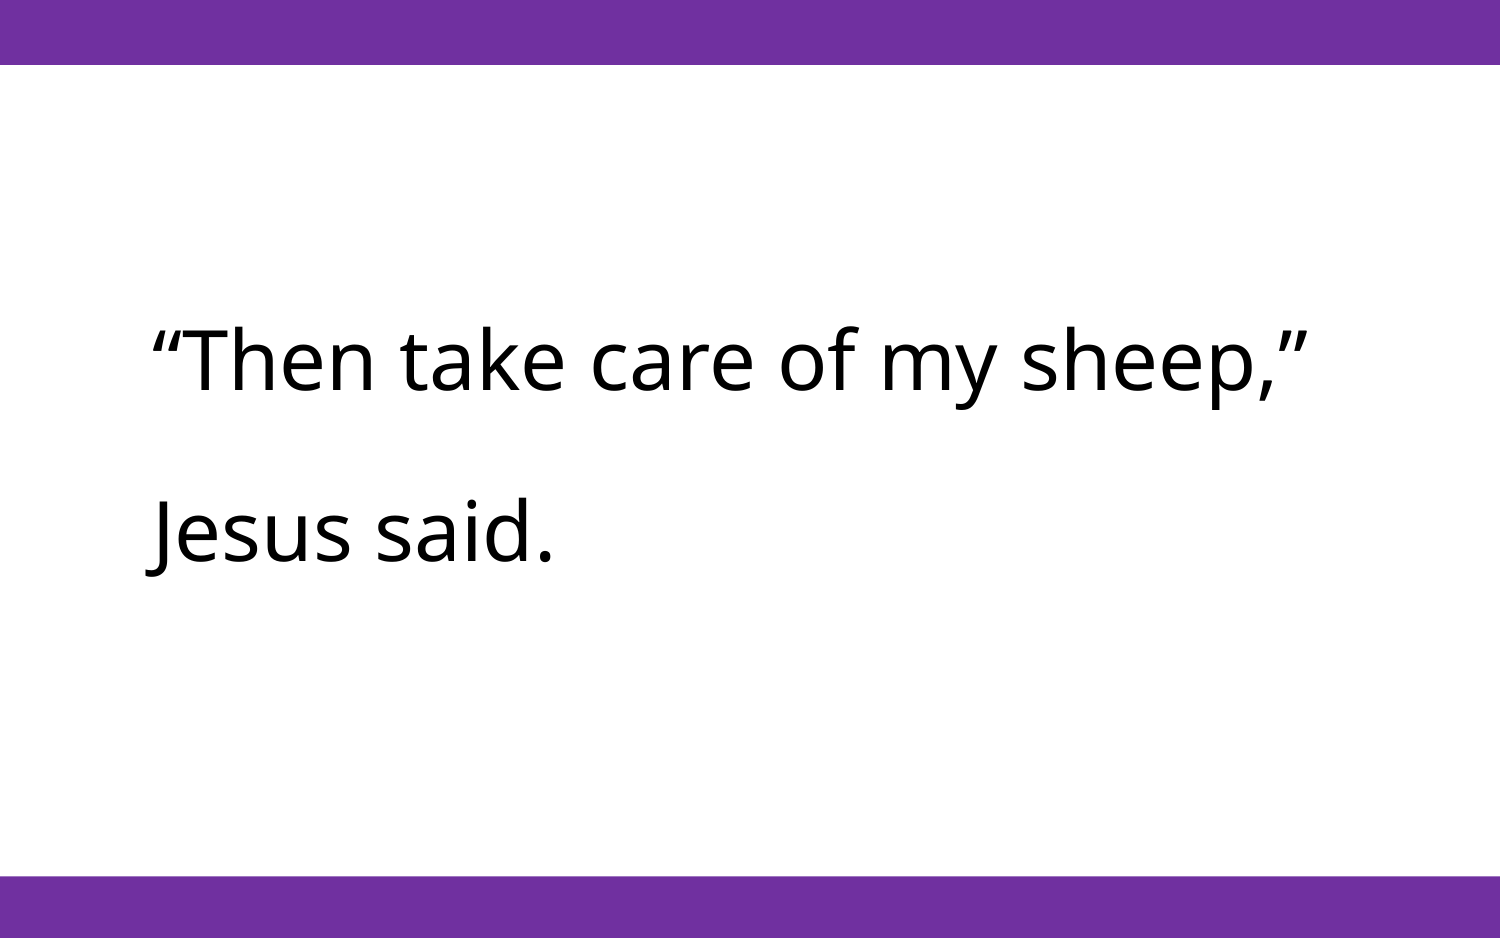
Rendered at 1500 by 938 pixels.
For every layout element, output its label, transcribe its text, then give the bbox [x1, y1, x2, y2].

text_box [0, 875, 1500, 938]
text_box [0, 0, 1500, 66]
text_box “Then take care of my sheep,” Jesus said. [140, 251, 1419, 773]
